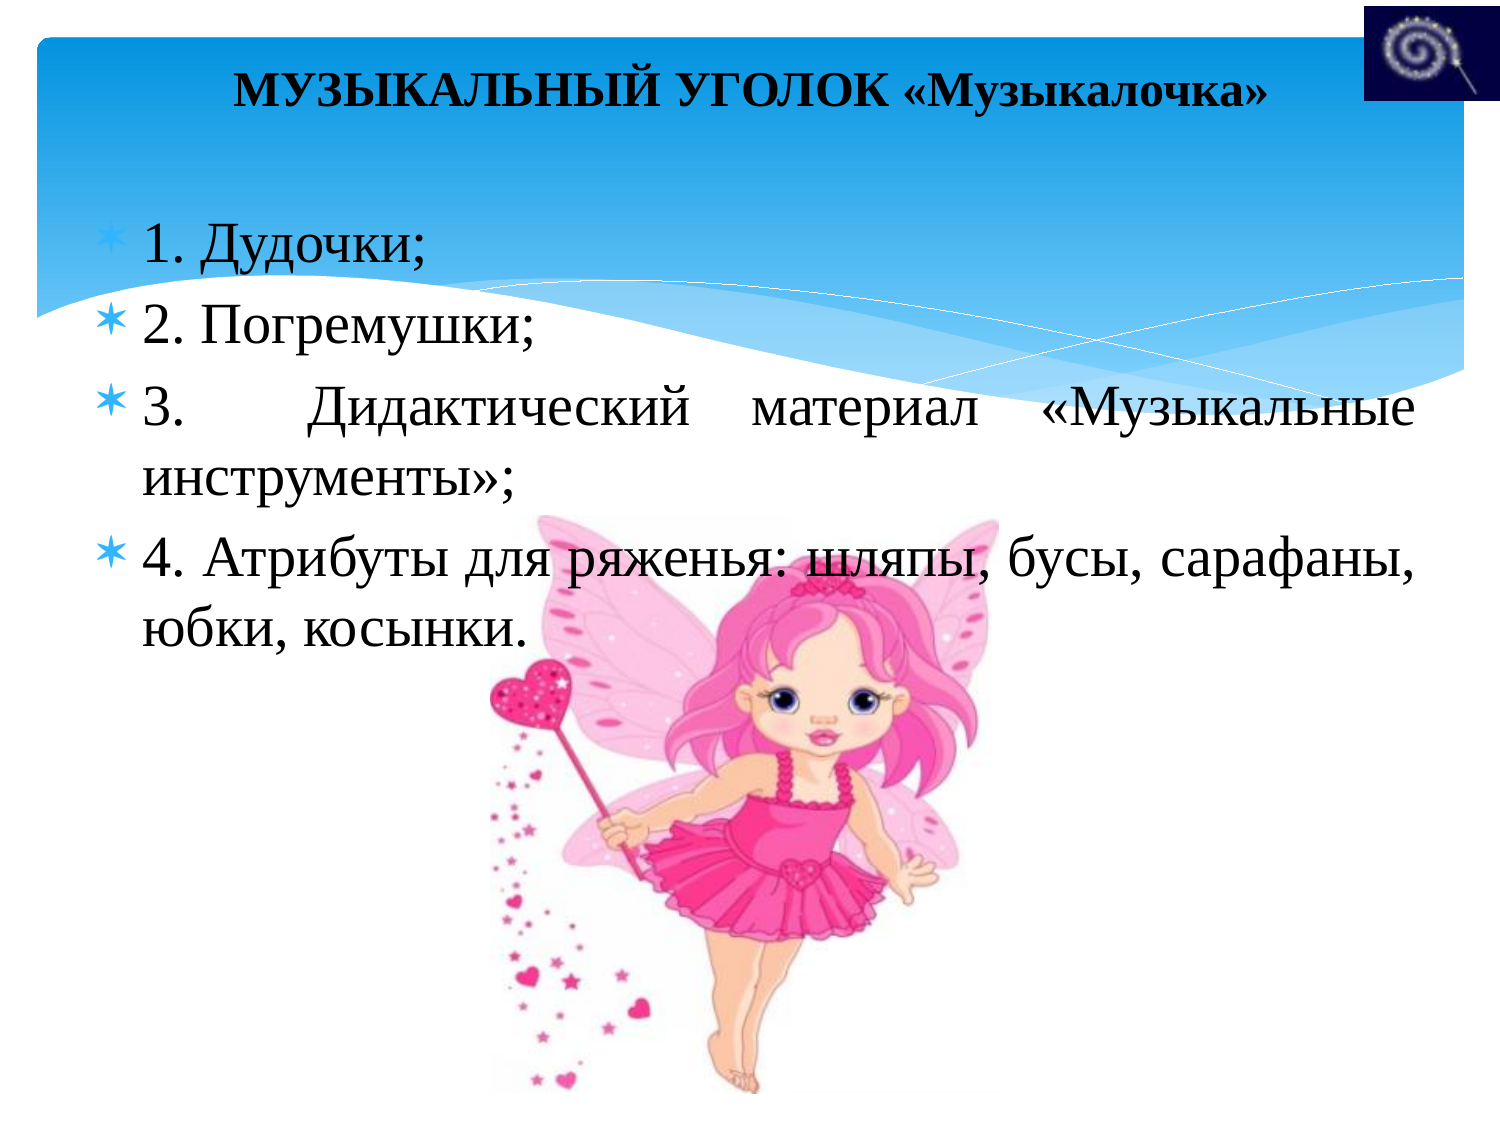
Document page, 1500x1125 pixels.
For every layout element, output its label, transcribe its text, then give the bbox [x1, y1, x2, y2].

list 1. Дудочки; 2. Погремушки; 3. Дидактический материал «Музыкальные инструменты»; 4. Атрибуты для ряженья: шляпы, бусы, сарафаны, юбки, косынки. [82, 196, 1433, 947]
picture [489, 514, 999, 1095]
picture [1363, 5, 1500, 101]
title МУЗЫКАЛЬНЫЙ УГОЛОК «Музыкалочка» [76, 0, 1427, 173]
